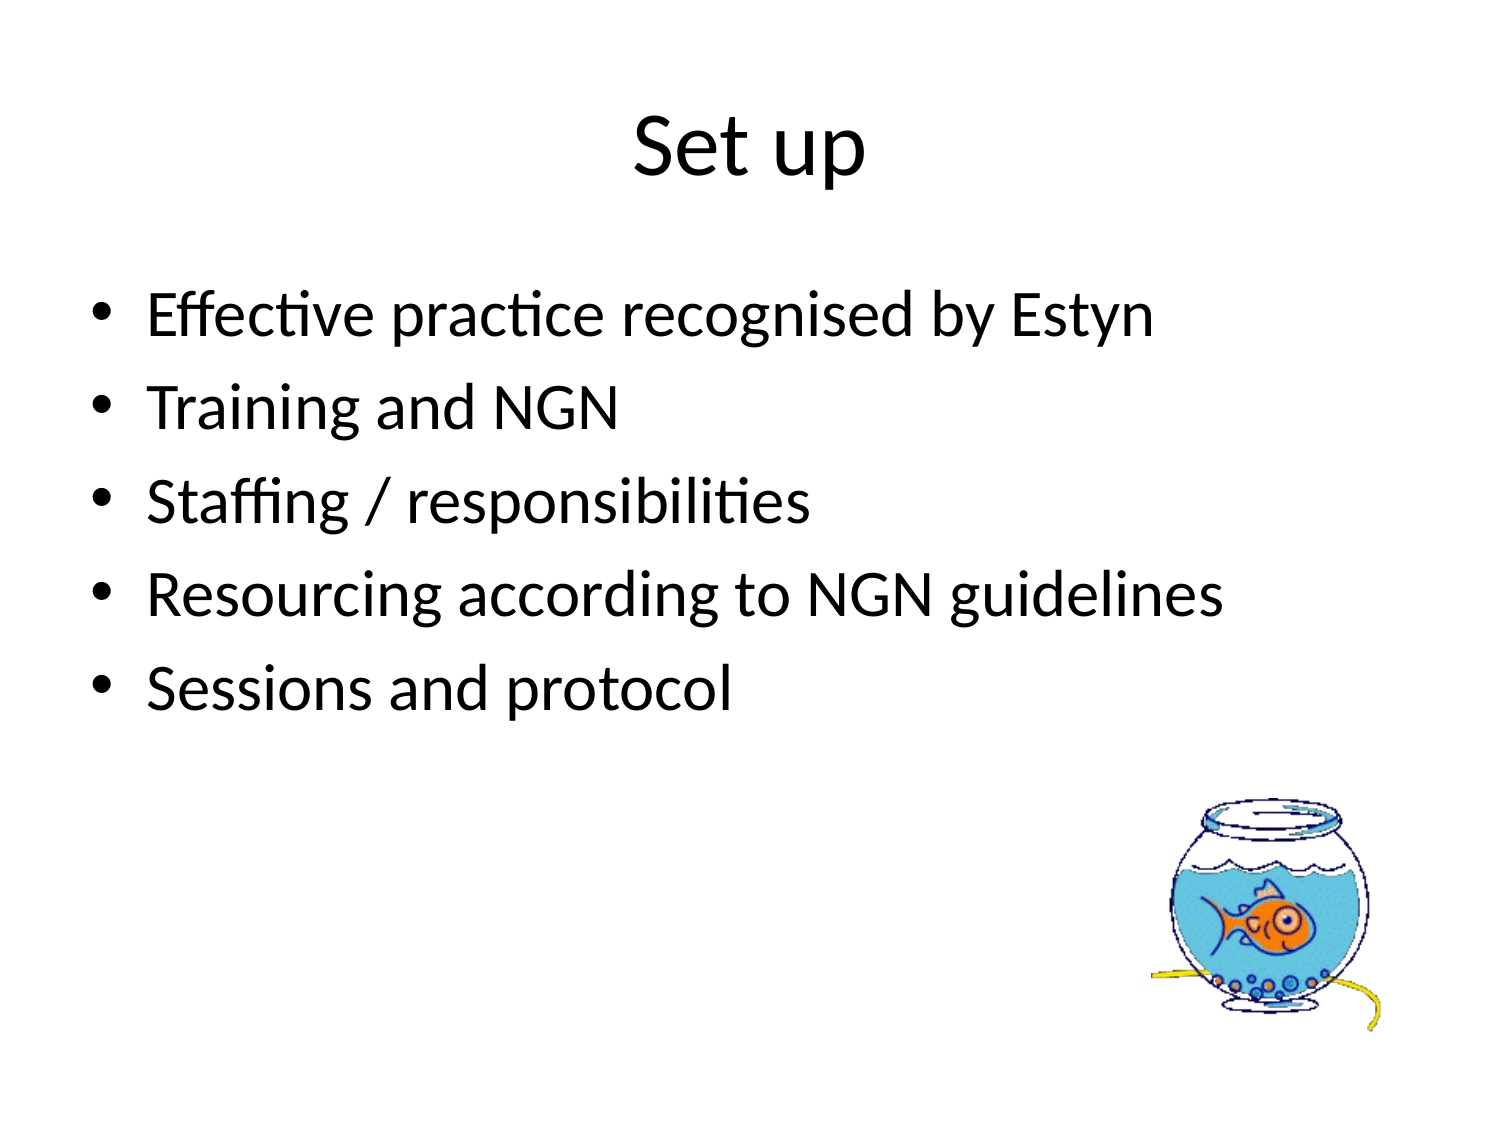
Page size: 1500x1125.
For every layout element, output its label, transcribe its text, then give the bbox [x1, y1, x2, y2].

list Effective practice recognised by Estyn Training and NGN Staffing / responsibilities Resourcing according to NGN guidelines Sessions and protocol [75, 262, 1425, 1005]
picture [1151, 798, 1382, 1034]
title Set up [75, 45, 1425, 233]
